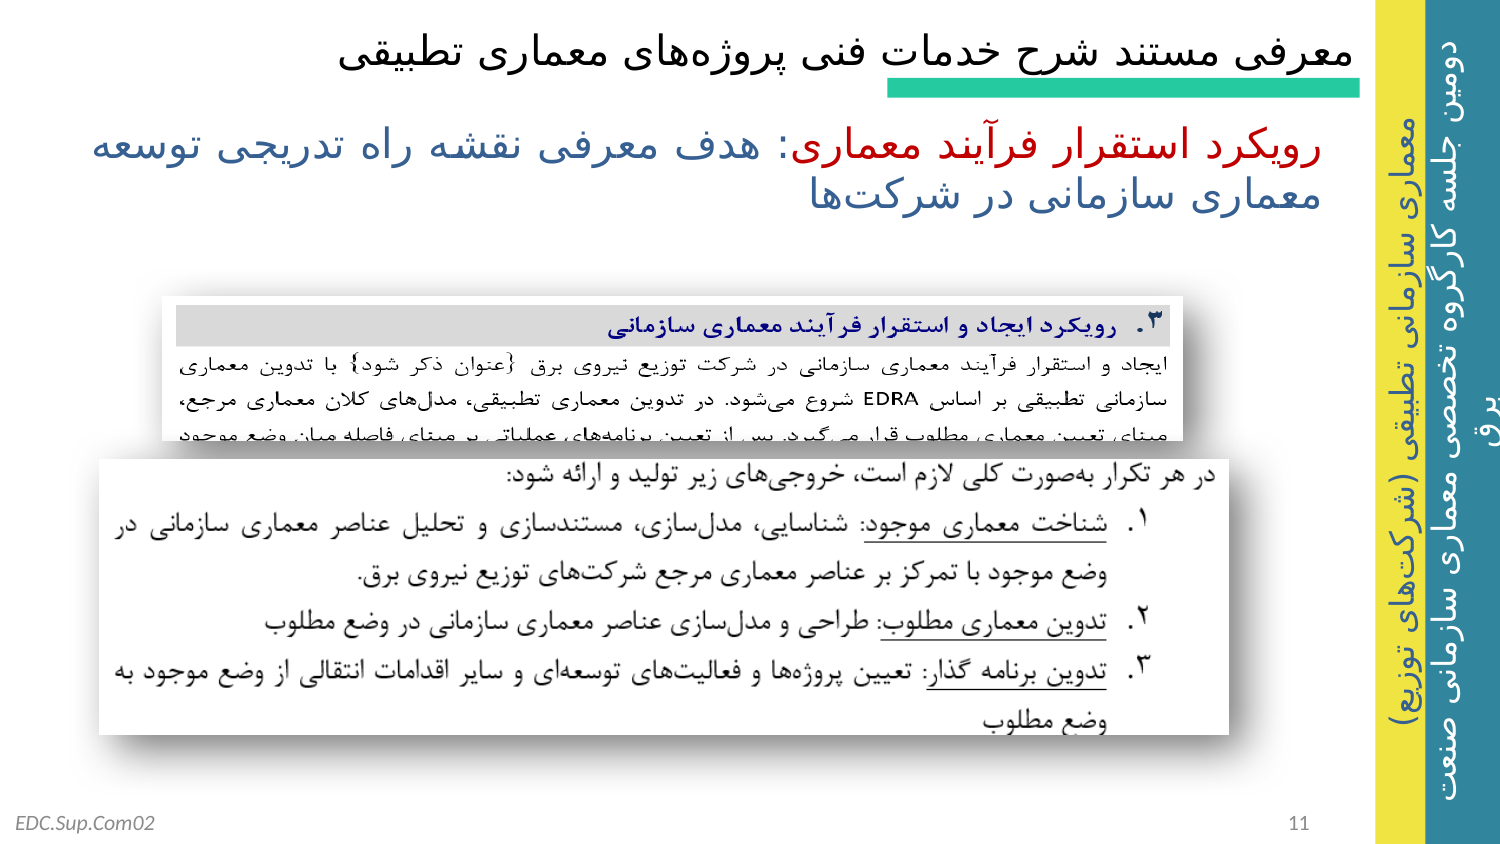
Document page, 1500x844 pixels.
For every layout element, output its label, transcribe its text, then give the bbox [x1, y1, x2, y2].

footer EDC.Sup.Com02 [0, 798, 475, 844]
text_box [99, 296, 1229, 735]
text_box [887, 81, 1360, 98]
slide_number 11 [975, 798, 1325, 844]
text_box معرفی مستند شرح خدمات فنی پروژه‌های معماری تطبیقی [112, 16, 1370, 81]
text_box رویکرد استقرار فرآیند معماری: هدف معرفی نقشه راه تدریجی توسعه معماری سازمانی در شرکت‌ها [74, 109, 1338, 225]
